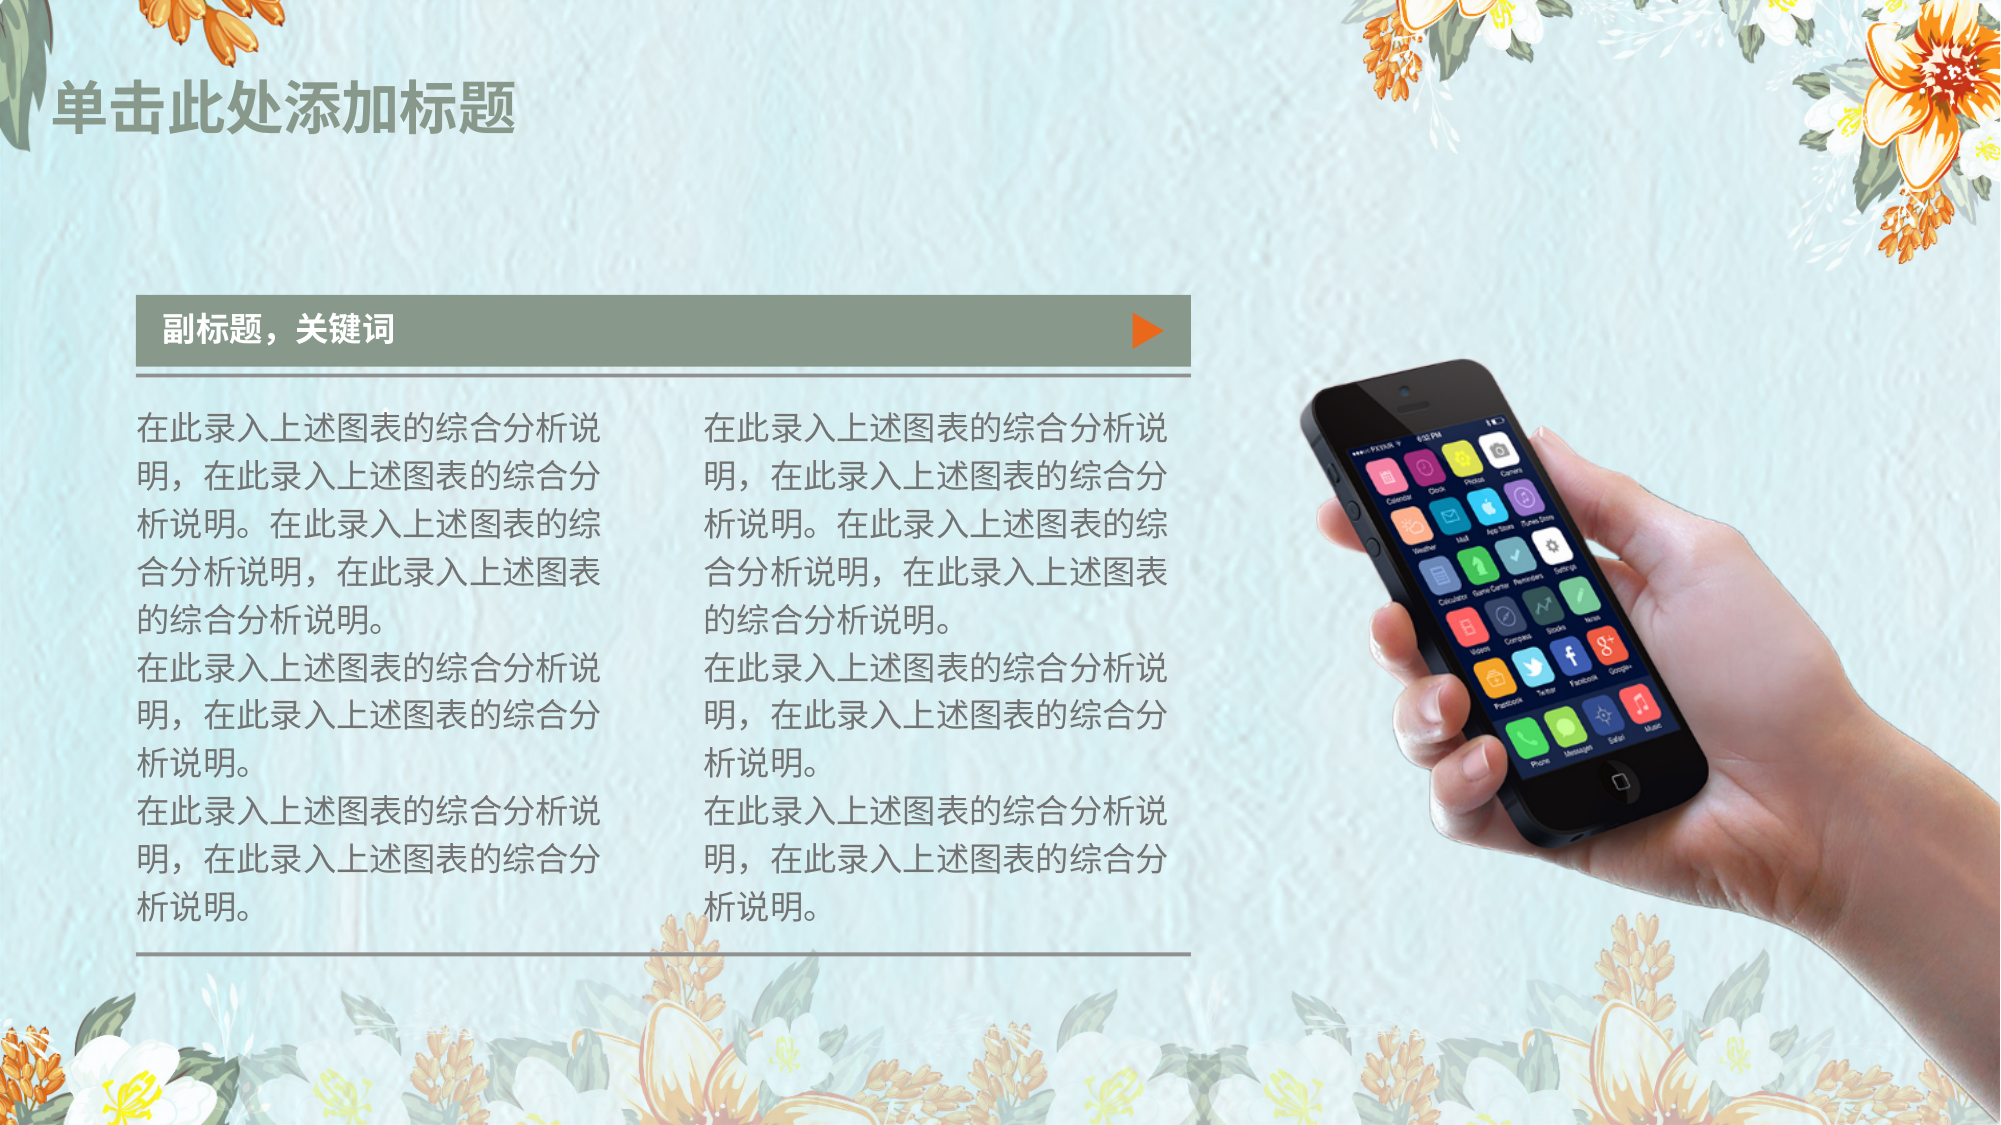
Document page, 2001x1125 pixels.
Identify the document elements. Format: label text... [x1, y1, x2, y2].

picture [0, 0, 2001, 1125]
text_box [135, 373, 1191, 378]
text_box 在此录入上述图表的综合分析说明，在此录入上述图表的综合分析说明。在此录入上述图表的综合分析说明，在此录入上述图表的综合分析说明。 在此录入上述图表的综合分析说明，在此录入上述图表的综合分析说明。 在此录入上述图表的综合分析说明，在此录入上述图表的综合分析说明。 [683, 389, 1221, 937]
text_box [135, 294, 1191, 367]
text_box [135, 952, 1191, 957]
text_box 在此录入上述图表的综合分析说明，在此录入上述图表的综合分析说明。在此录入上述图表的综合分析说明，在此录入上述图表的综合分析说明。 在此录入上述图表的综合分析说明，在此录入上述图表的综合分析说明。 在此录入上述图表的综合分析说明，在此录入上述图表的综合分析说明。 [116, 389, 654, 937]
title 单击此处添加标题 [35, 62, 1761, 159]
